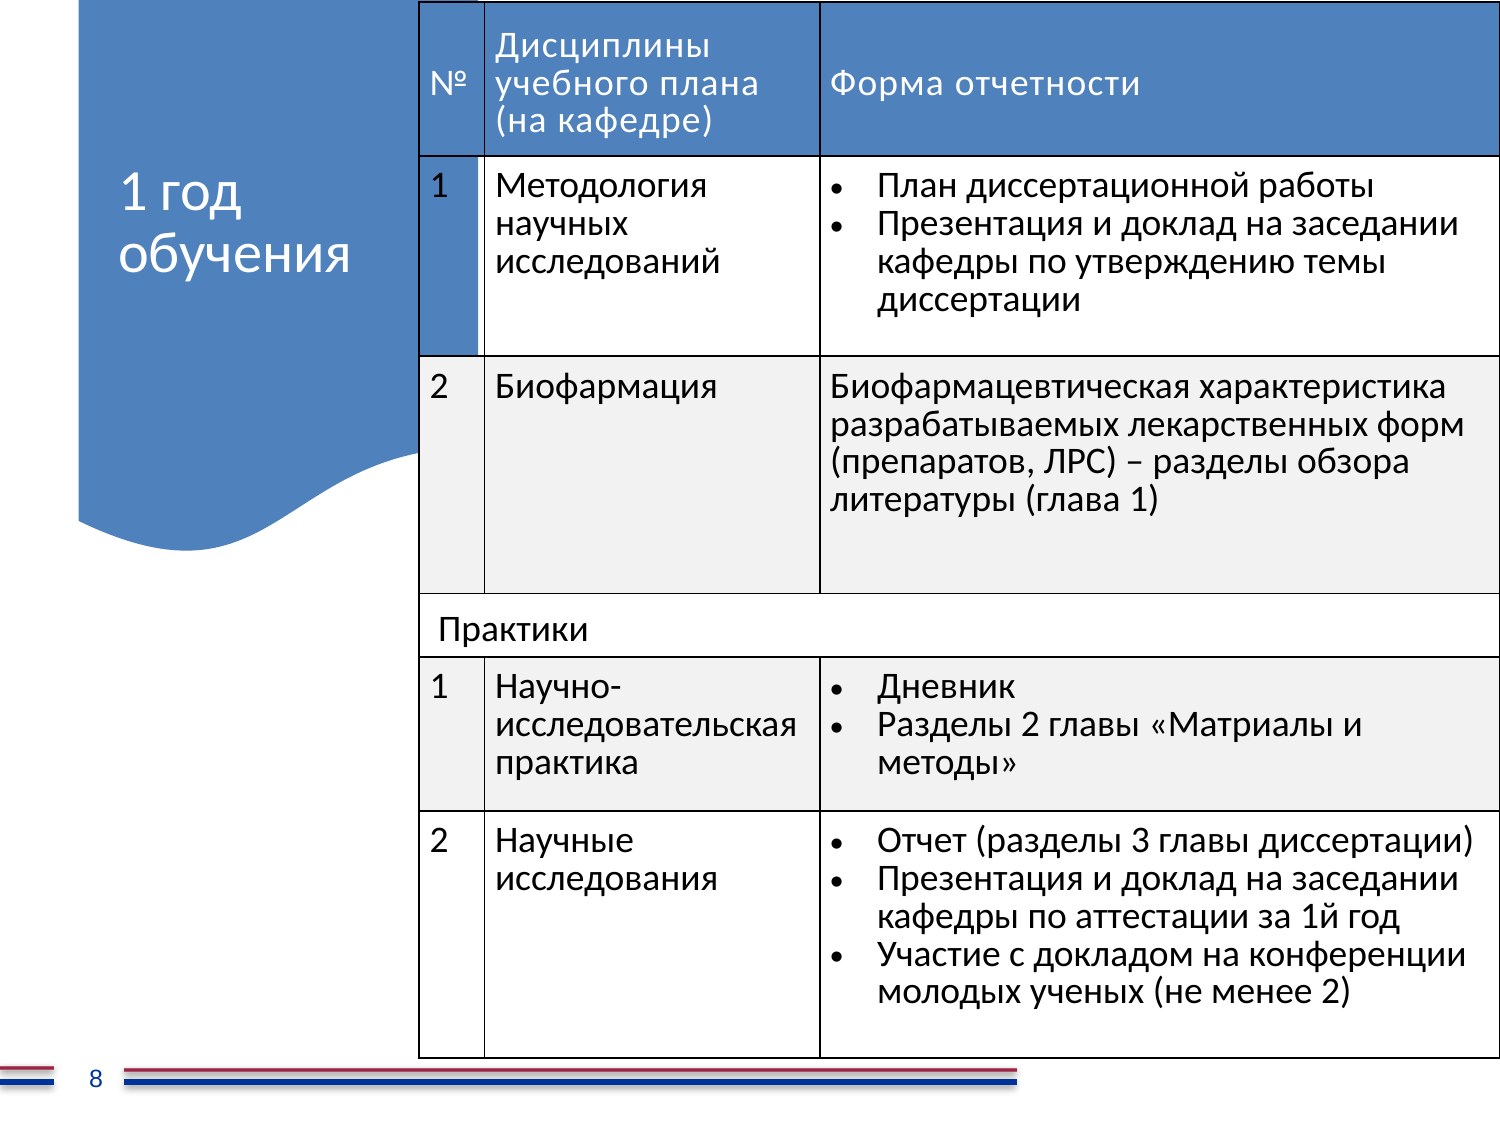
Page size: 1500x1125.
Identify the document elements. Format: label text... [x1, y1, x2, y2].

text_box 1 год обучения [103, 28, 418, 417]
table_header Форма отчетности [821, 3, 1499, 155]
table_cell Методология научных исследований [485, 157, 819, 355]
table_cell Дневник Разделы 2 главы «Матриалы и методы» [821, 658, 1499, 810]
table_cell 2 [420, 357, 484, 593]
table_cell План диссертационной работы Презентация и доклад на заседании кафедры по утверждению темы диссертации [821, 157, 1499, 355]
table_cell Научно-исследовательская практика [485, 658, 819, 810]
table_cell Научные исследования [485, 812, 819, 1057]
table_cell 1 [420, 157, 484, 355]
table_header Дисциплины учебного плана (на кафедре) [485, 3, 819, 155]
table_cell Отчет (разделы 3 главы диссертации) Презентация и доклад на заседании кафедры по аттестации за 1й год Участие с докладом на конференции молодых ученых (не менее 2) [821, 812, 1499, 1057]
text_box [76, 0, 481, 553]
table_cell Биофармацевтическая характеристика разрабатываемых лекарственных форм (препаратов, ЛРС) – разделы обзора литературы (глава 1) [821, 357, 1499, 593]
table_cell 1 [420, 658, 484, 810]
table_header № [420, 3, 484, 155]
table_cell Биофармация [485, 357, 819, 593]
table_cell Практики [420, 594, 1499, 656]
table_cell 2 [420, 812, 484, 1057]
slide_number 8 [74, 1053, 109, 1103]
